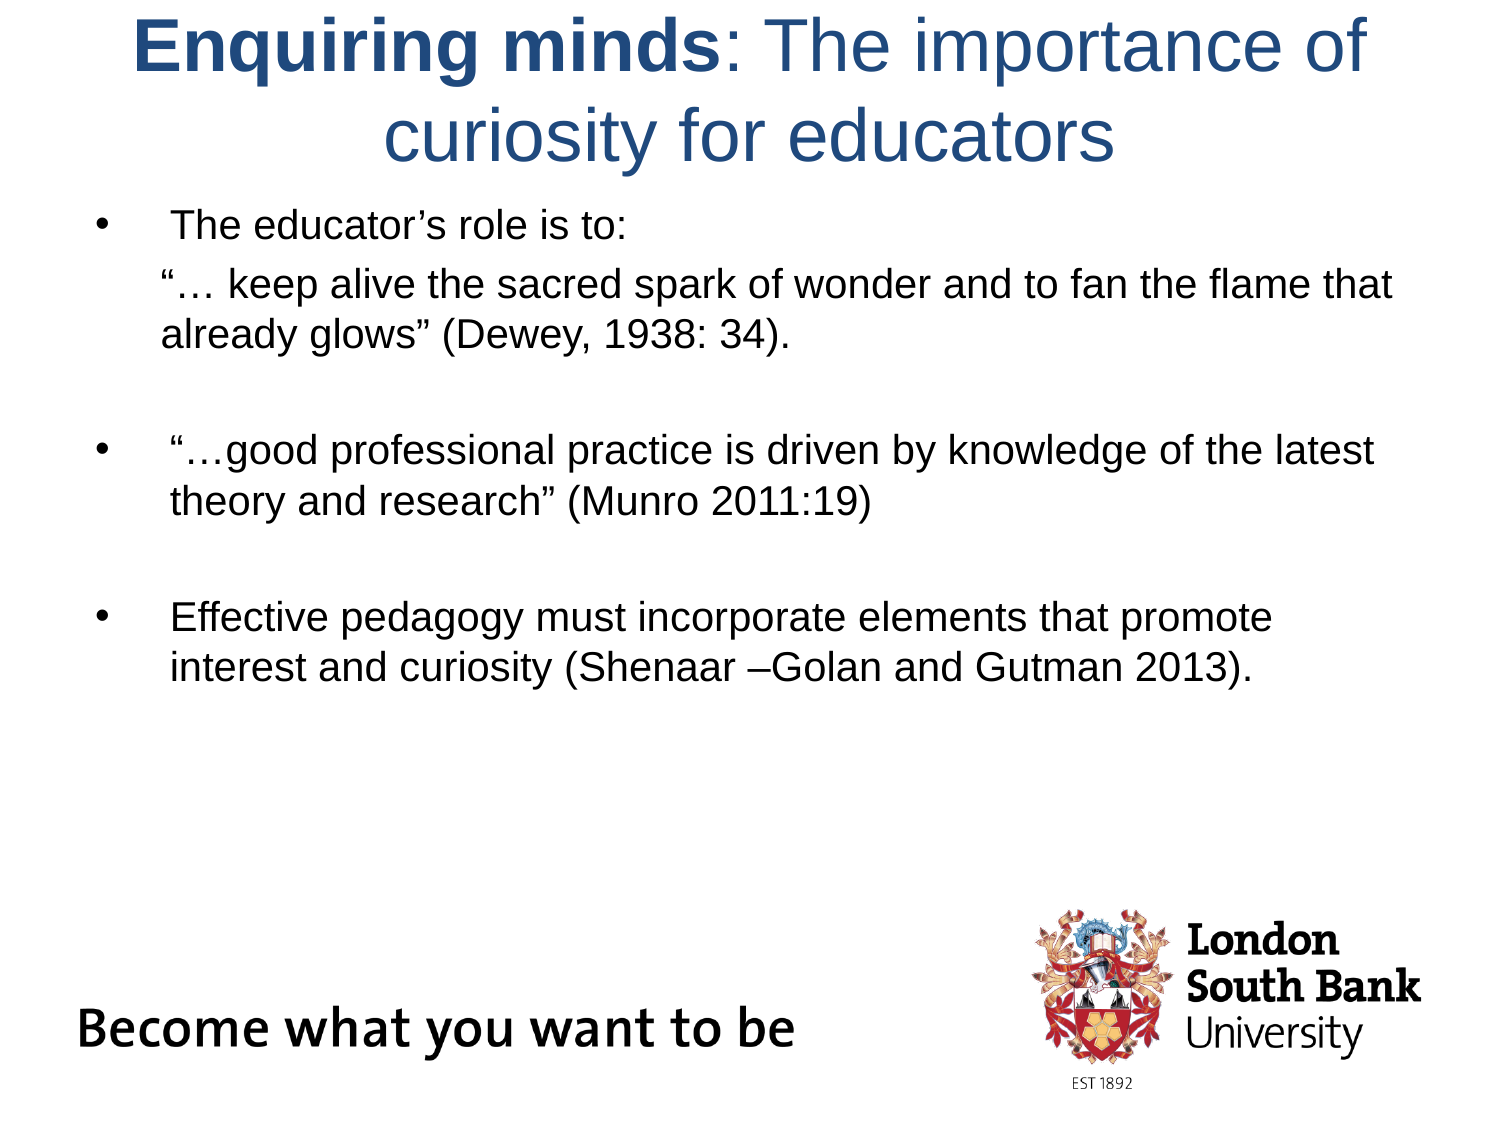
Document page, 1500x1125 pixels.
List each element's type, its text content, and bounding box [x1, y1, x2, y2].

picture [1030, 927, 1422, 1091]
list The educator’s role is to: “… keep alive the sacred spark of wonder and to fan the ﬂame that already glows” (Dewey, 1938: 34). “…good professional practice is driven by knowledge of the latest theory and research” (Munro 2011:19) Effective pedagogy must incorporate elements that promote interest and curiosity (Shenaar –Golan and Gutman 2013). [74, 187, 1426, 927]
title Enquiring minds: The importance of curiosity for educators [74, 44, 1426, 128]
picture [78, 1004, 799, 1061]
